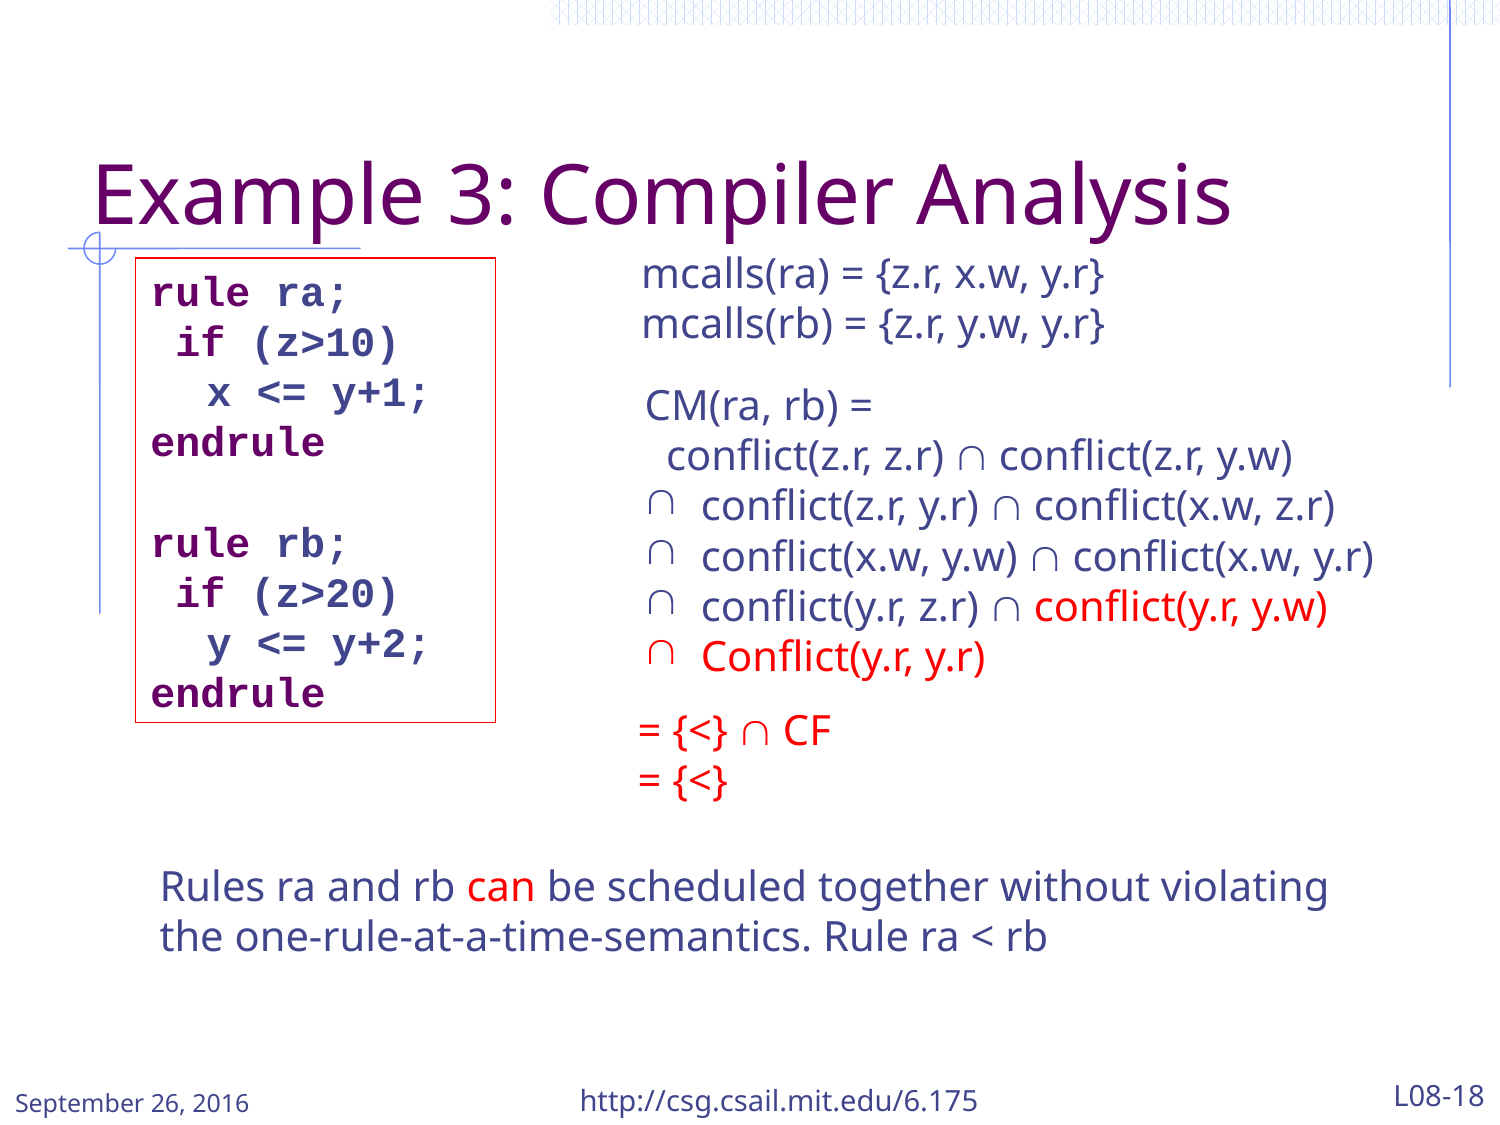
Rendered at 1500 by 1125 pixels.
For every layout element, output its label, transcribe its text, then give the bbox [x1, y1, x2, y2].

text_box = {<}  CF = {<} [623, 696, 857, 812]
title Example 3: Compiler Analysis [76, 61, 1485, 250]
text_box CM(ra, rb) = conflict(z.r, z.r)  conflict(z.r, y.w) conflict(z.r, y.r)  conflict(x.w, z.r) conflict(x.w, y.w)  conflict(x.w, y.r) conflict(y.r, z.r)  conflict(y.r, y.w) Conflict(y.r, y.r) [629, 371, 1390, 687]
text_box mcalls(ra) = {z.r, x.w, y.r} mcalls(rb) = {z.r, y.w, y.r} [626, 239, 1121, 355]
slide_number L08-18 [1187, 1049, 1500, 1125]
text_box Rules ra and rb can be scheduled together without violating the one-rule-at-a-time-semantics. Rule ra < rb [144, 852, 1347, 968]
text_box rule ra; if (z>10) x <= y+1; endrule rule rb; if (z>20) y <= y+2; endrule [135, 257, 496, 723]
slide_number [0, 1049, 313, 1125]
footer http://csg.csail.mit.edu/6.175 [508, 1049, 1051, 1125]
